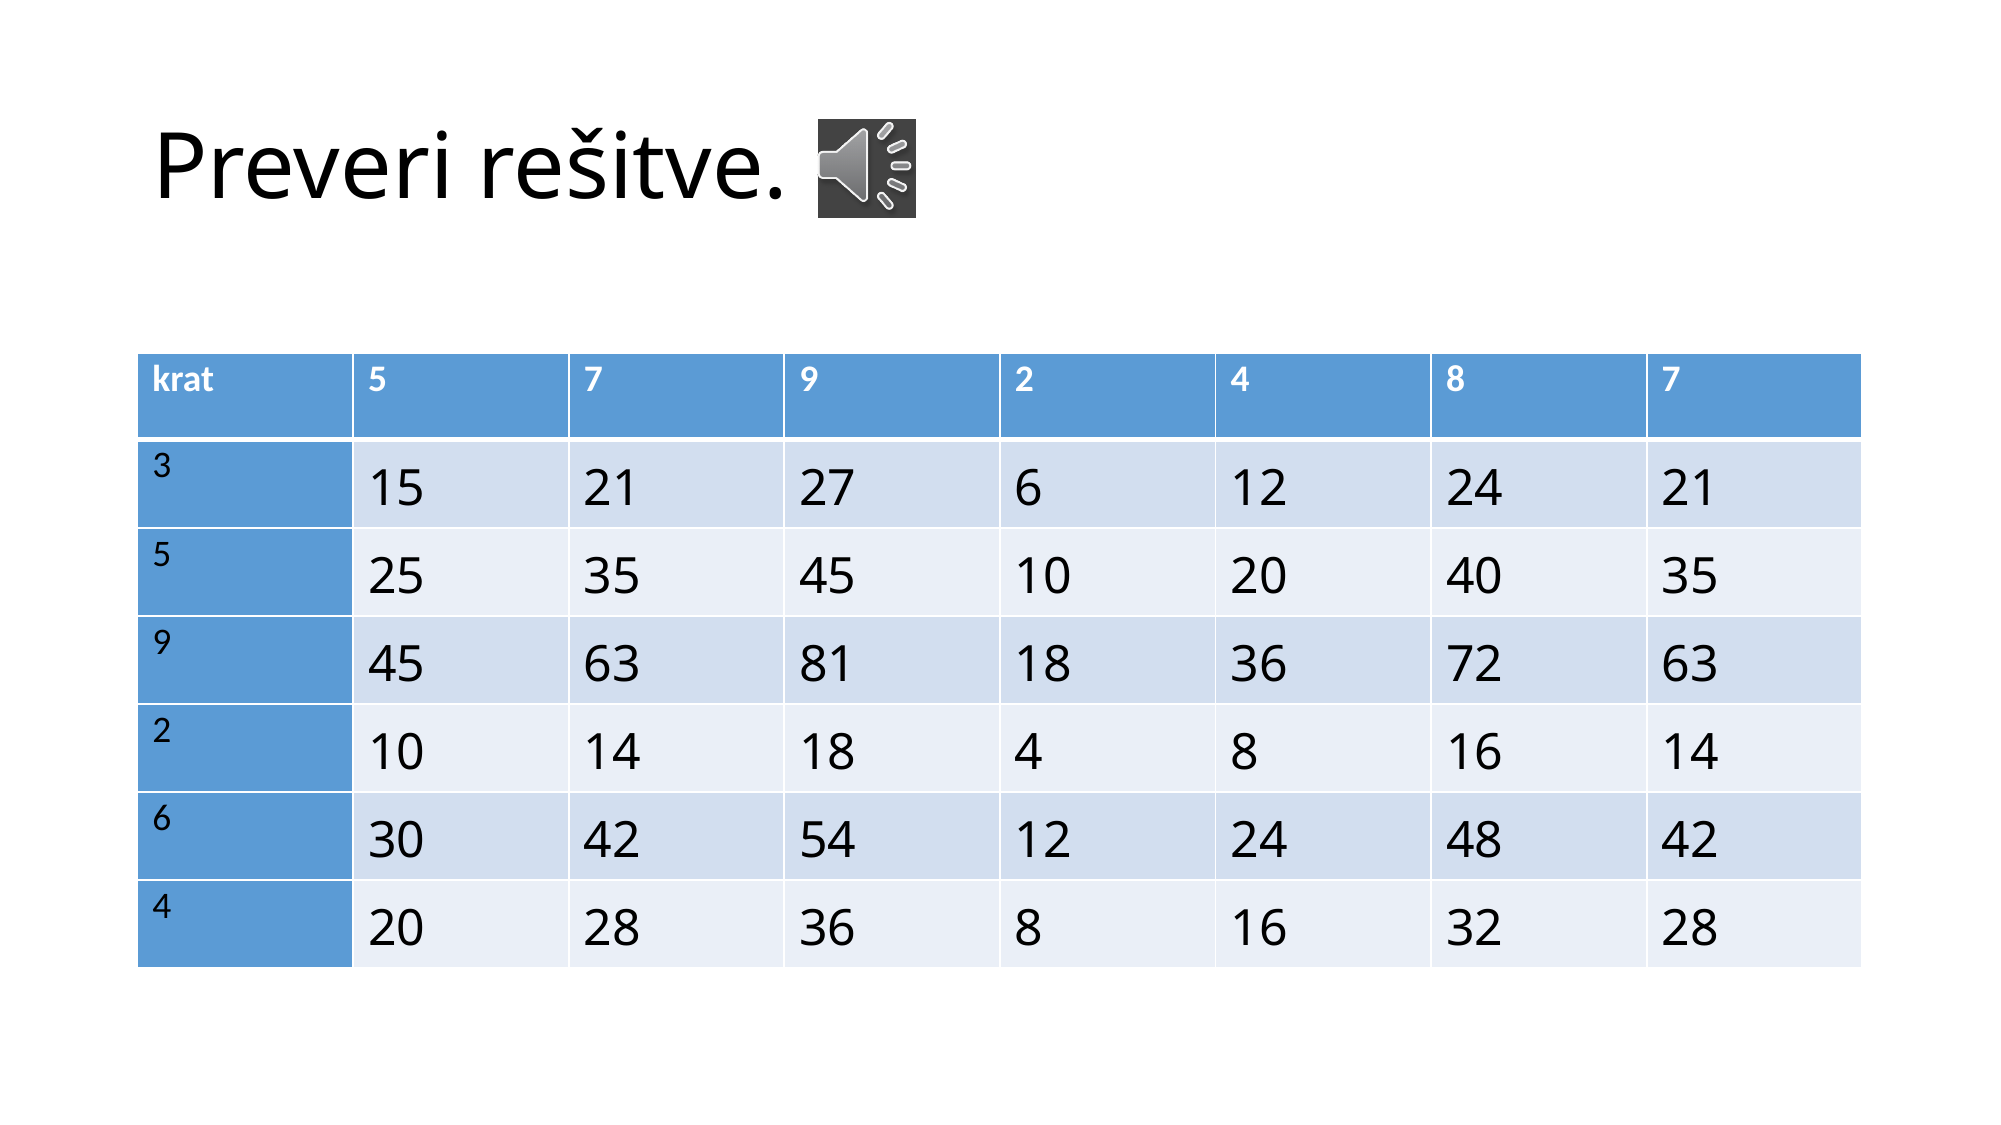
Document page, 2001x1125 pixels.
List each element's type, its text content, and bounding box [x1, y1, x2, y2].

table_cell 28 [570, 881, 783, 967]
table_cell 36 [1216, 617, 1430, 703]
table_cell 21 [570, 442, 783, 527]
table_cell 20 [1216, 529, 1430, 615]
table_cell 45 [354, 617, 568, 703]
table_cell 14 [570, 705, 783, 791]
table_cell 8 [1001, 881, 1215, 967]
table_cell 40 [1432, 529, 1646, 615]
table_cell 36 [785, 881, 999, 967]
table_cell 24 [1216, 793, 1430, 879]
table_cell 35 [1648, 529, 1861, 615]
table_cell 48 [1432, 793, 1646, 879]
table_cell 16 [1432, 705, 1646, 791]
table_cell 81 [785, 617, 999, 703]
table_header 5 [354, 354, 568, 437]
table_cell 42 [1648, 793, 1861, 879]
table_header krat [138, 354, 352, 437]
table_cell 21 [1648, 442, 1861, 527]
table_cell 8 [1216, 705, 1430, 791]
table_cell 27 [785, 442, 999, 527]
table_cell 12 [1216, 442, 1430, 527]
table_header 9 [785, 354, 999, 437]
table_cell 42 [570, 793, 783, 879]
table_cell 3 [138, 442, 352, 527]
table_cell 63 [570, 617, 783, 703]
table_cell 28 [1648, 881, 1861, 967]
table_header 8 [1432, 354, 1646, 437]
table_cell 6 [1001, 442, 1215, 527]
table_cell 63 [1648, 617, 1861, 703]
table_cell 72 [1432, 617, 1646, 703]
table_cell 20 [354, 881, 568, 967]
table_header 4 [1216, 354, 1430, 437]
table_cell 12 [1001, 793, 1215, 879]
table_cell 4 [1001, 705, 1215, 791]
table_cell 18 [785, 705, 999, 791]
table_cell 18 [1001, 617, 1215, 703]
table_cell 25 [354, 529, 568, 615]
table_cell 30 [354, 793, 568, 879]
table_cell 9 [138, 617, 352, 703]
table_cell 32 [1432, 881, 1646, 967]
table_cell 10 [354, 705, 568, 791]
table_cell 2 [138, 705, 352, 791]
table_cell 5 [138, 529, 352, 615]
table_cell 24 [1432, 442, 1646, 527]
table_cell 15 [354, 442, 568, 527]
table_cell 6 [138, 793, 352, 879]
table_cell 16 [1216, 881, 1430, 967]
table_cell 14 [1648, 705, 1861, 791]
table_cell 45 [785, 529, 999, 615]
table_cell 10 [1001, 529, 1215, 615]
picture [817, 118, 918, 219]
table_header 7 [570, 354, 783, 437]
table_header 7 [1648, 354, 1861, 437]
table_cell 54 [785, 793, 999, 879]
table_cell 4 [138, 881, 352, 967]
title Preveri rešitve. [137, 59, 1863, 278]
table_header 2 [1001, 354, 1215, 437]
table_cell 35 [570, 529, 783, 615]
